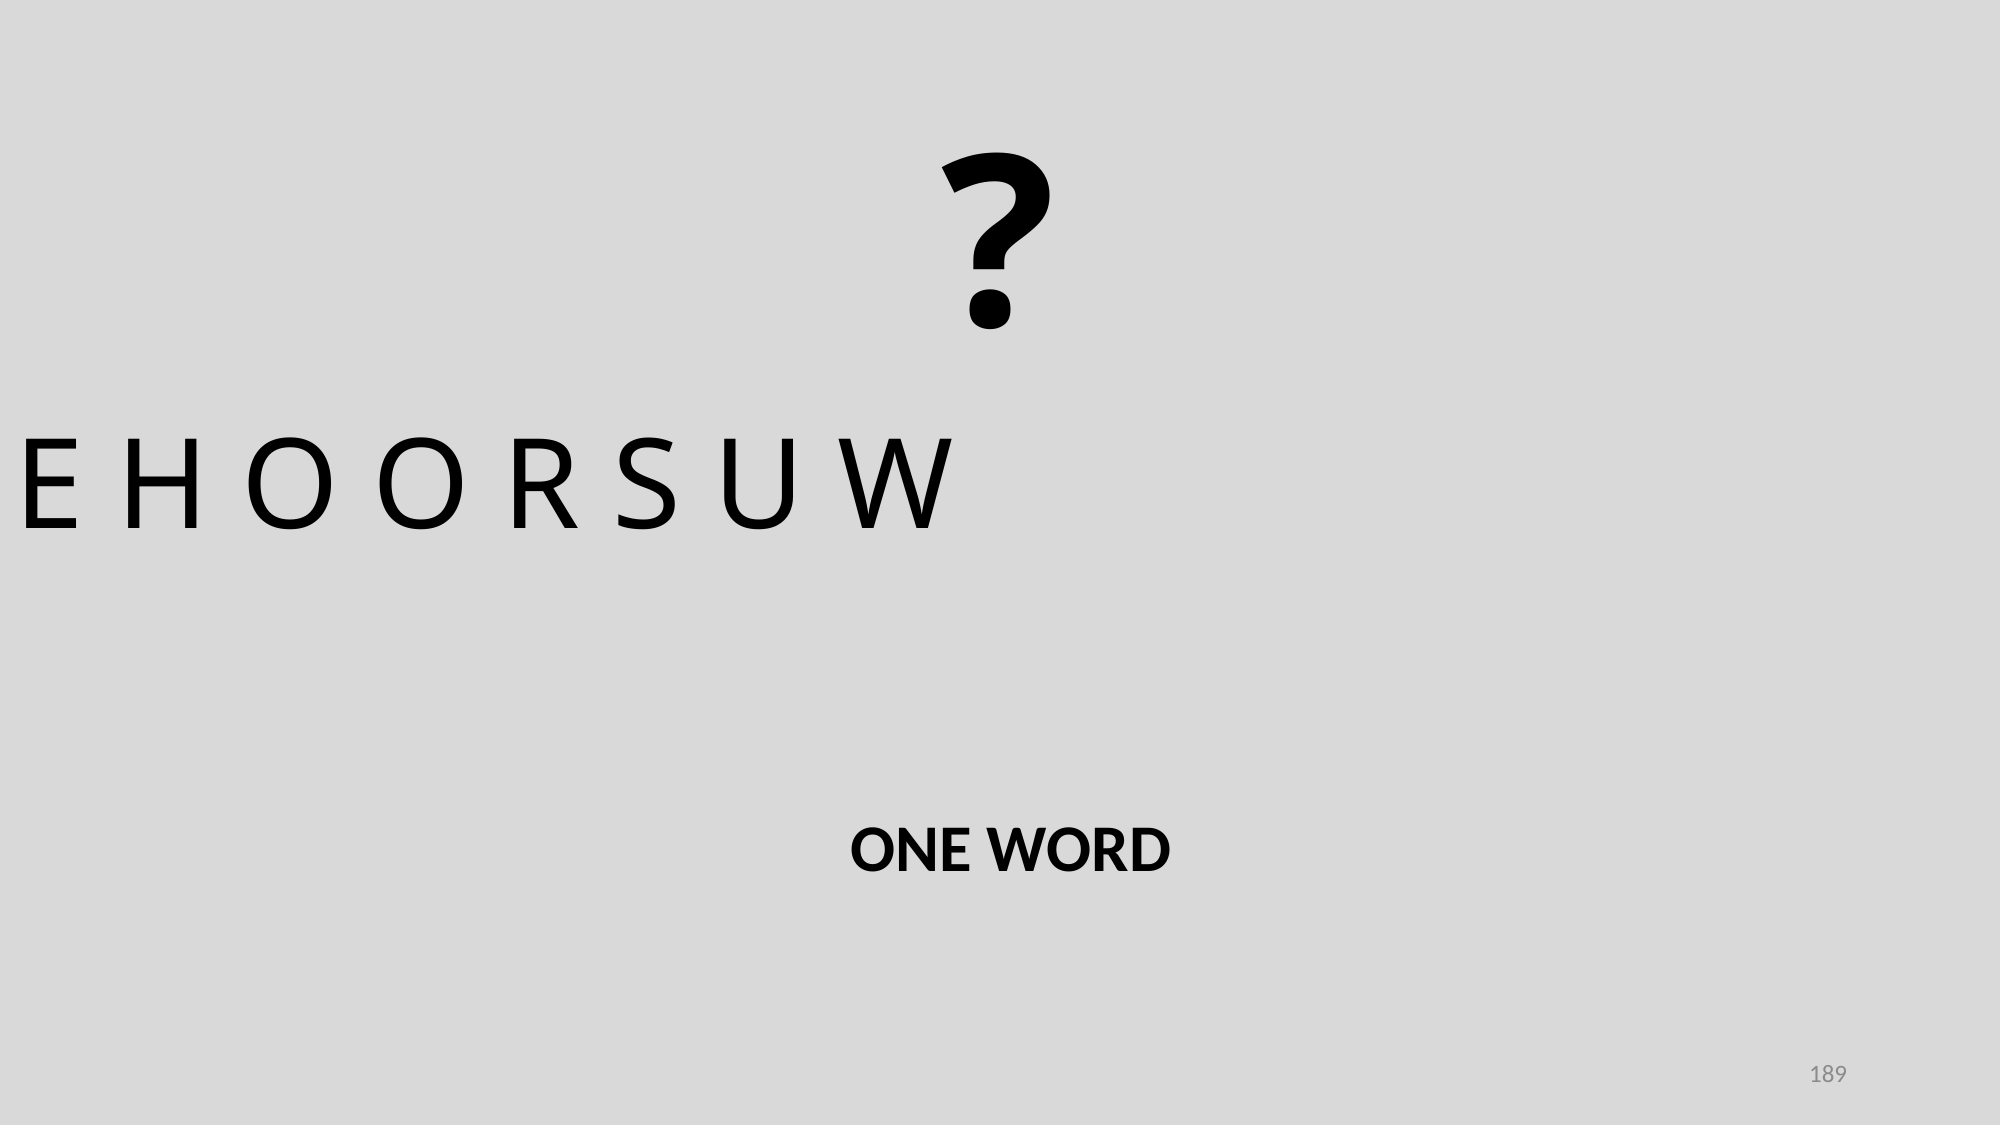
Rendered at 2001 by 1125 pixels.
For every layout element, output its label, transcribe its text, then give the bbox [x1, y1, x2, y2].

text_box ONE WORD [835, 797, 1233, 892]
text_box E H O O R S U W [0, 395, 2000, 561]
slide_number 189 [1412, 1042, 1863, 1103]
text_box ? [927, 79, 1182, 383]
